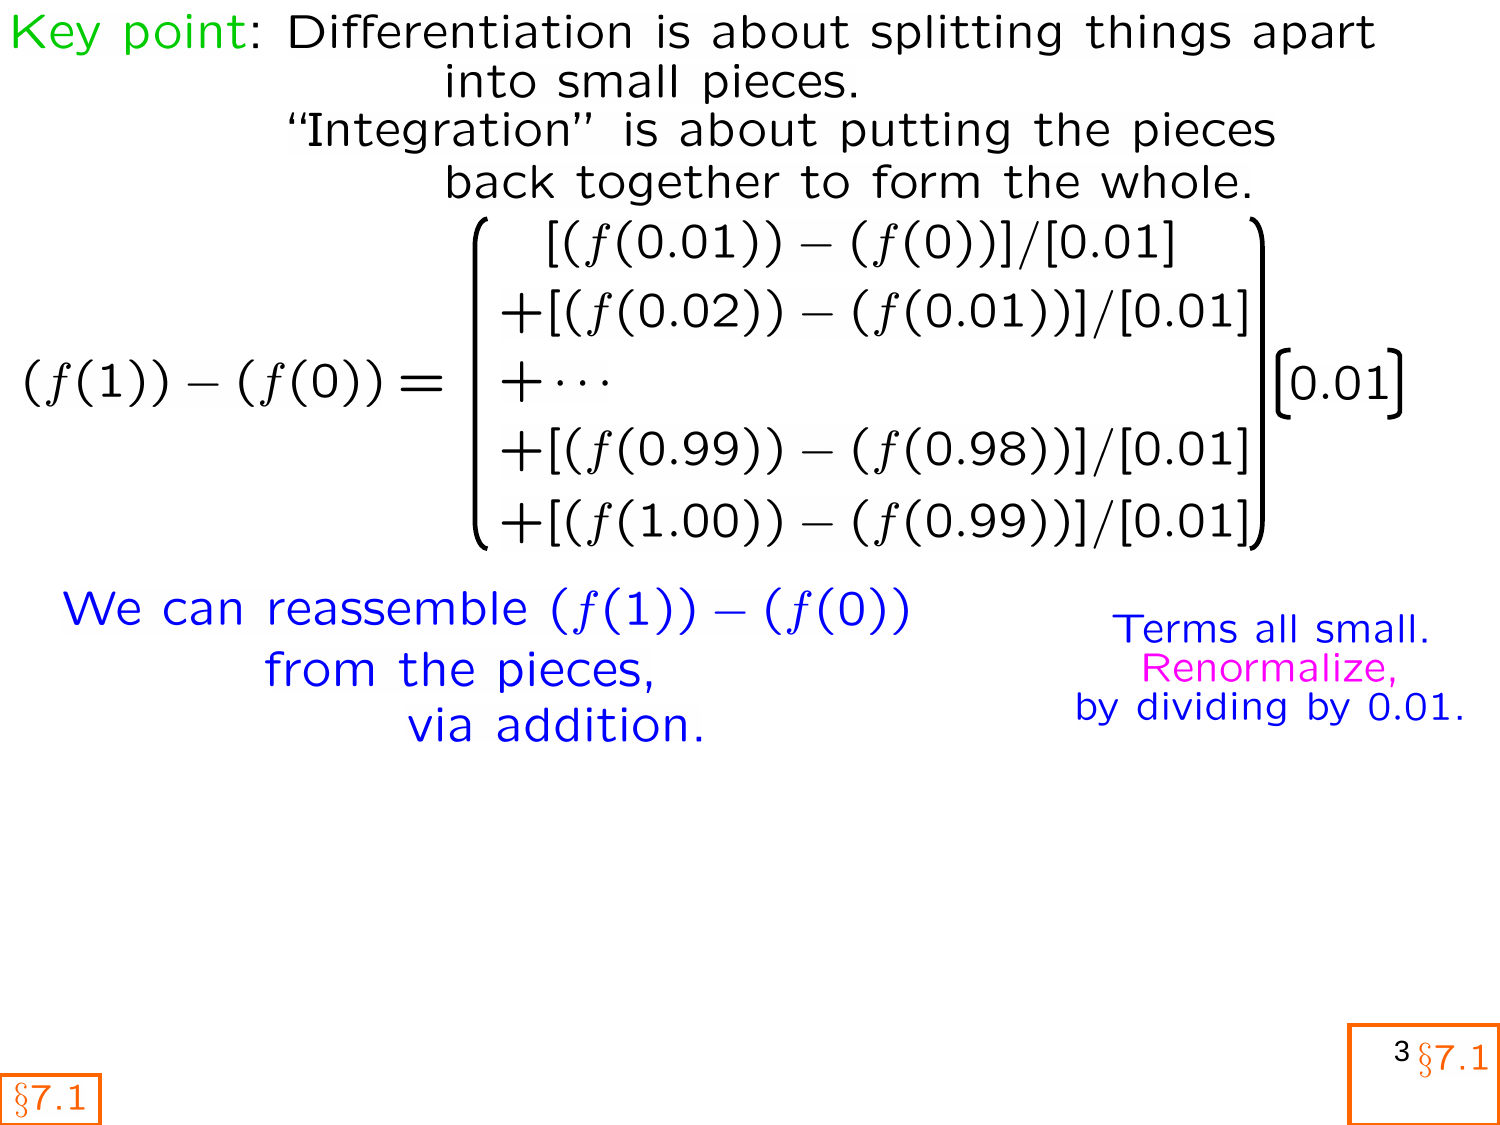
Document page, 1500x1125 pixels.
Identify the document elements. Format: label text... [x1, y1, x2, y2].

picture [1290, 365, 1389, 403]
text_box [1387, 349, 1400, 418]
picture [549, 218, 1174, 272]
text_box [61, 587, 908, 742]
text_box [474, 218, 488, 549]
text_box [0, 1074, 100, 1125]
picture [14, 1081, 86, 1119]
picture [12, 14, 260, 56]
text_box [1077, 653, 1463, 729]
picture [499, 287, 1248, 341]
picture [499, 361, 609, 403]
picture [446, 63, 858, 106]
picture [288, 112, 1275, 156]
text_box [1349, 1025, 1500, 1125]
picture [499, 497, 1248, 551]
picture [1417, 1041, 1489, 1078]
picture [288, 12, 1376, 59]
picture [446, 162, 1251, 209]
picture [1111, 612, 1429, 643]
text_box [1278, 349, 1291, 418]
text_box [1249, 218, 1263, 549]
picture [499, 425, 1248, 479]
picture [399, 374, 444, 393]
picture [24, 359, 383, 408]
slide_number 3 [1074, 1024, 1425, 1103]
